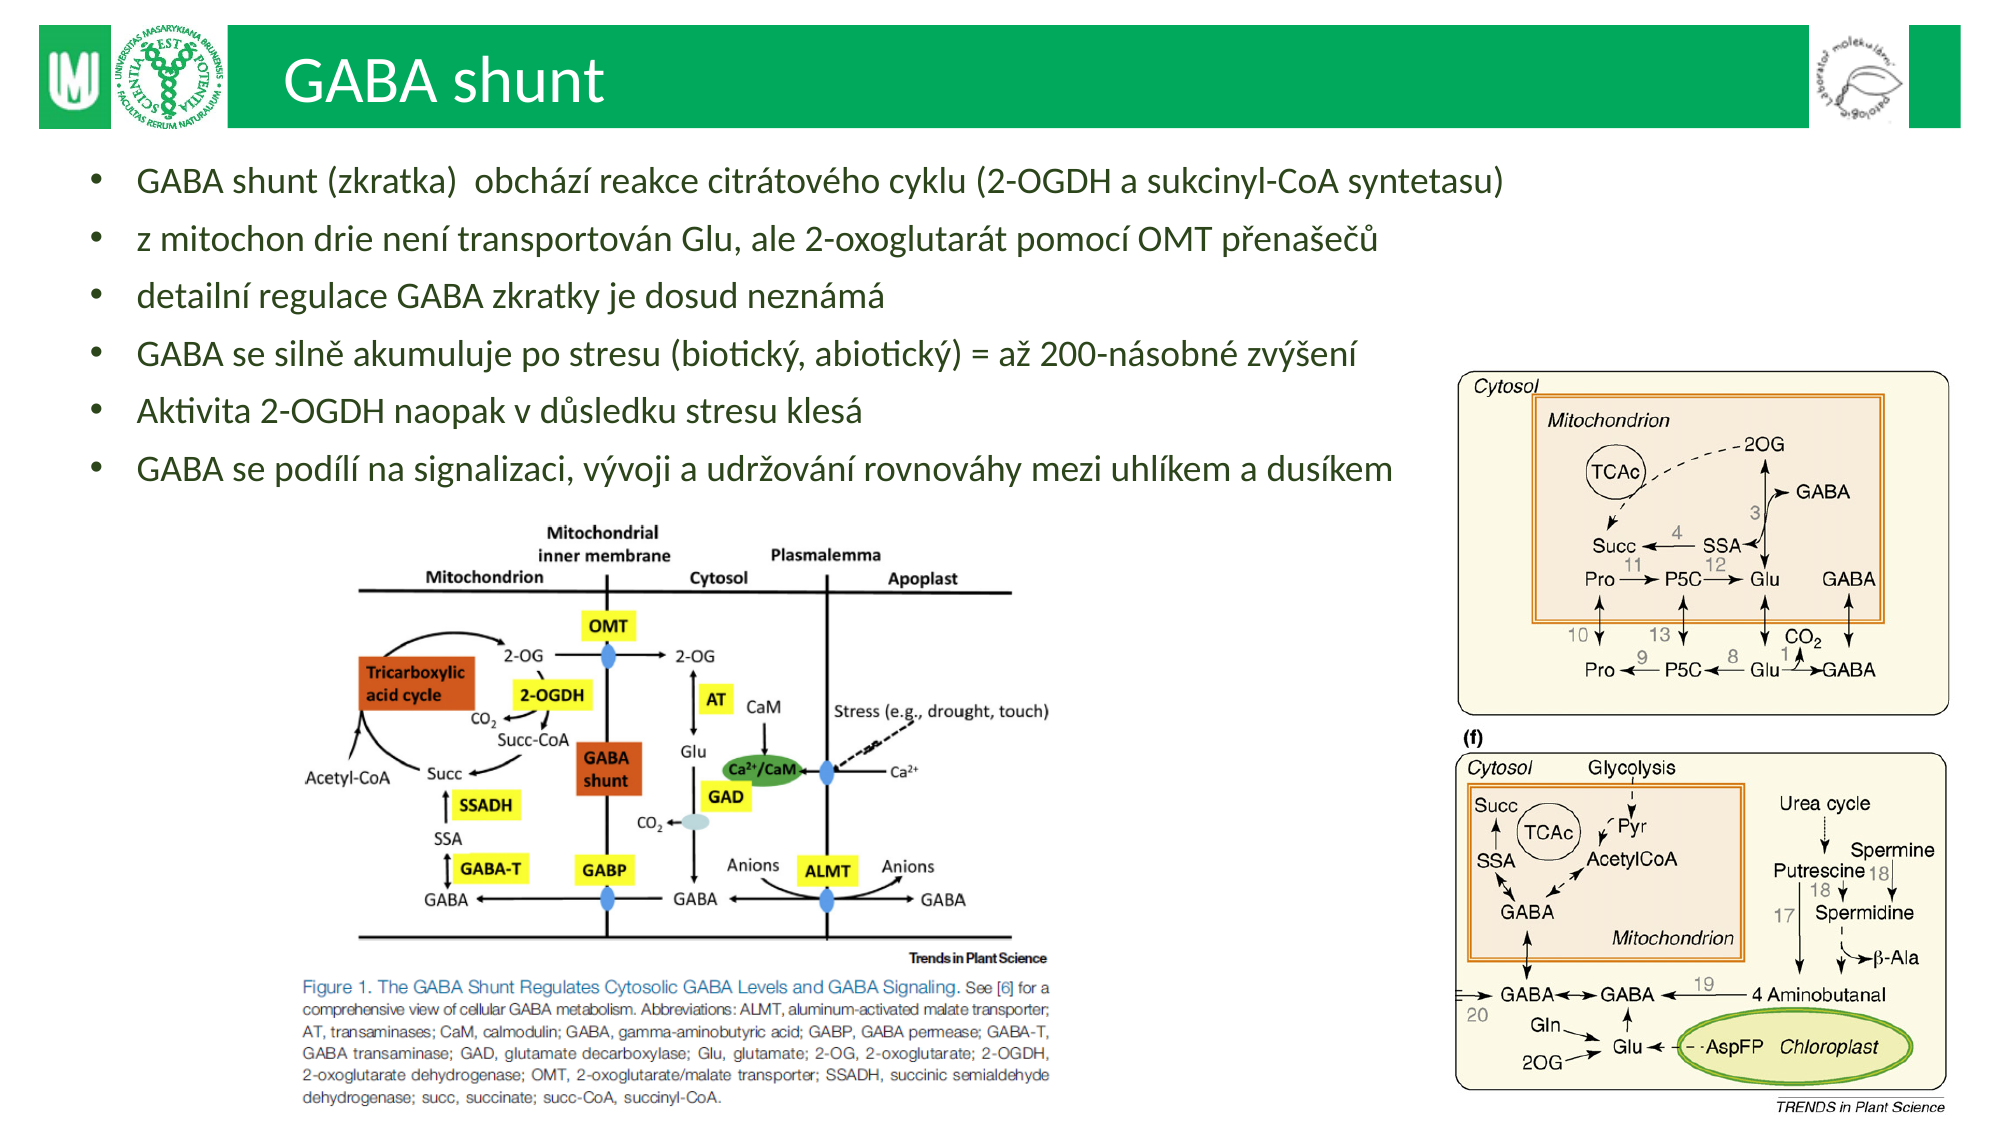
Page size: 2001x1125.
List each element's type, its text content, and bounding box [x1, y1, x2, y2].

picture [1455, 368, 1955, 1119]
picture [39, 25, 111, 129]
text_box [227, 25, 1809, 129]
picture [115, 25, 223, 129]
text_box GABA shunt (zkratka) obchází reakce citrátového cyklu (2-OGDH a sukcinyl-CoA syntetasu) z mitochon drie není transportován Glu, ale 2-oxoglutarát pomocí OMT přenašečů detailní regulace GABA zkratky je dosud neznámá GABA se silně akumuluje po stresu (biotický, abiotický) = až 200-násobné zvýšení Aktivita 2-OGDH naopak v důsledku stresu klesá GABA se podílí na signalizaci, vývoji a udržování rovnováhy mezi uhlíkem a dusíkem [75, 148, 1909, 612]
text_box GABA shunt [268, 28, 621, 123]
text_box [1909, 25, 1961, 129]
picture [1809, 25, 1909, 129]
picture [292, 426, 1057, 1119]
